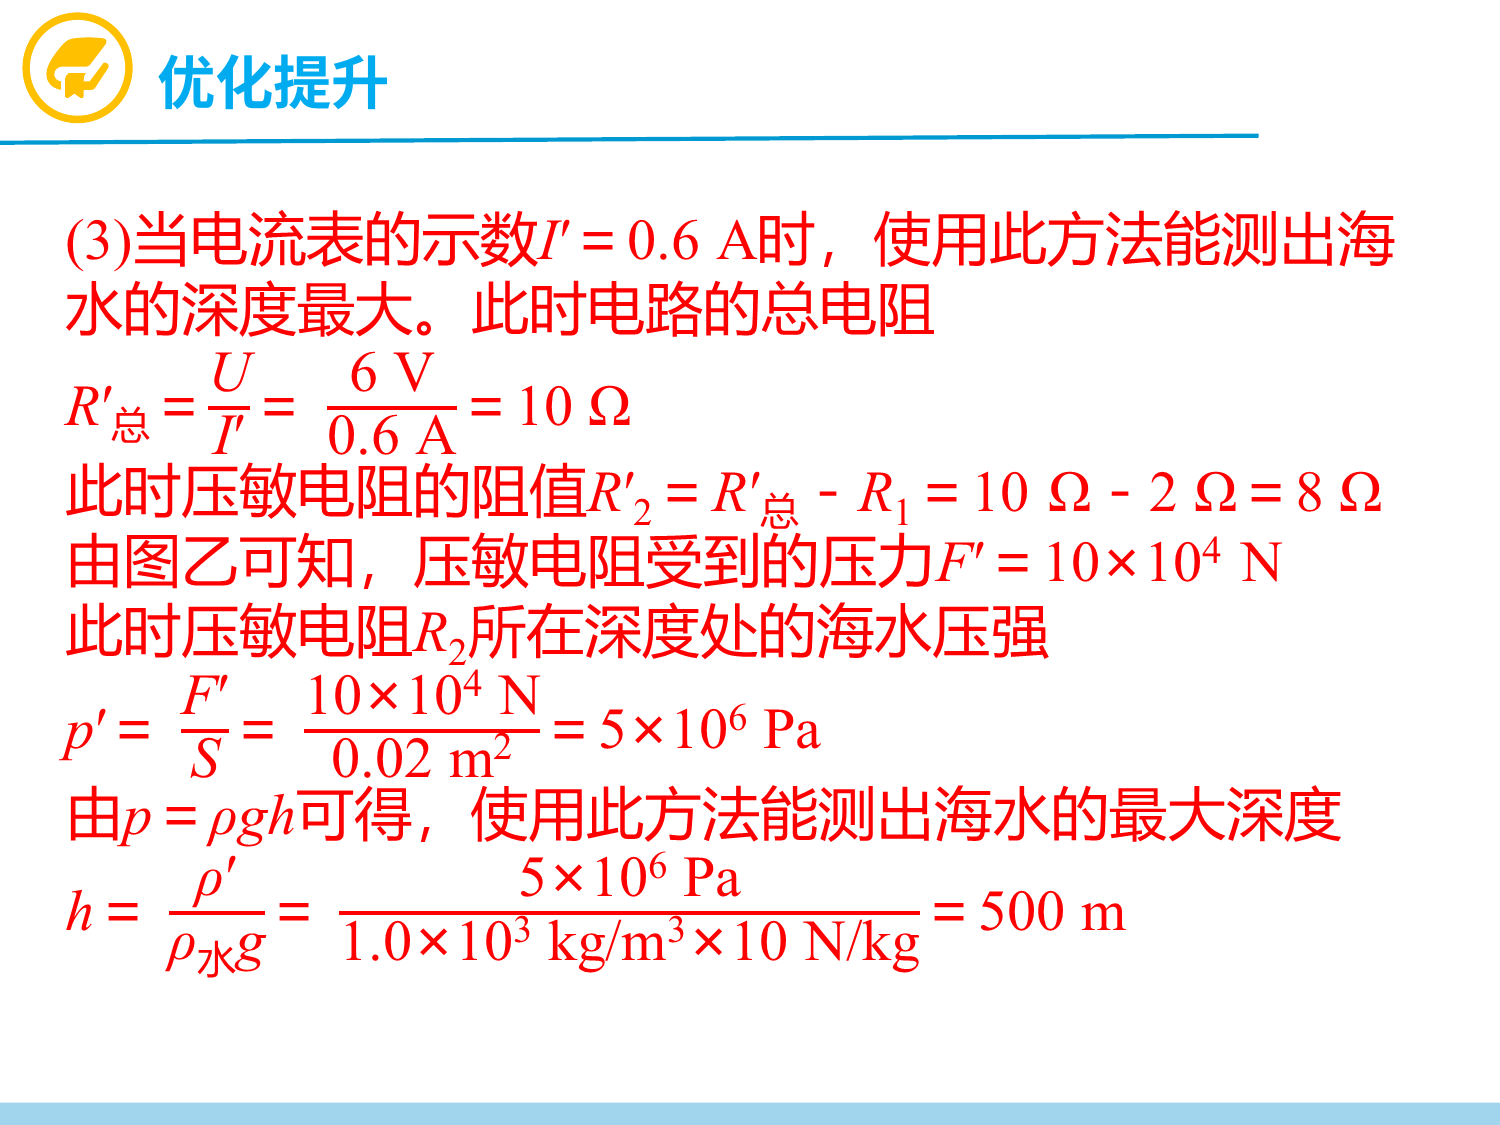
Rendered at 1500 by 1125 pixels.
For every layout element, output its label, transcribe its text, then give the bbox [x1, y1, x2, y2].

text_box [50, 195, 1419, 988]
text_box 优化提升 [142, 4, 888, 124]
